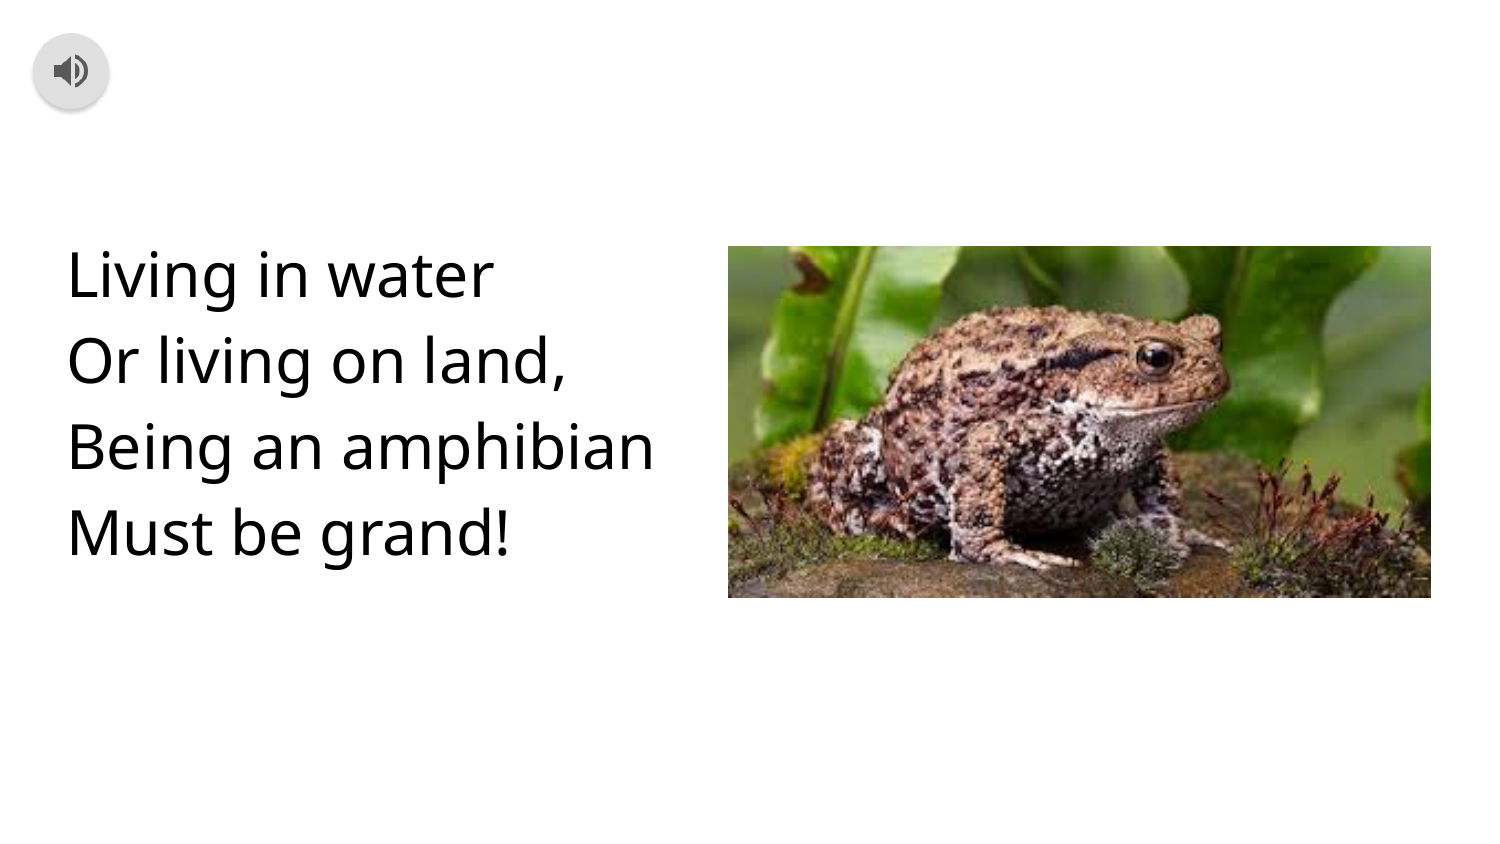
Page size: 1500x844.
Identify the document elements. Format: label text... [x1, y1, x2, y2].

picture [25, 25, 116, 116]
picture [728, 246, 1431, 598]
list Living in water Or living on land, Being an amphibian Must be grand! [51, 208, 1449, 636]
